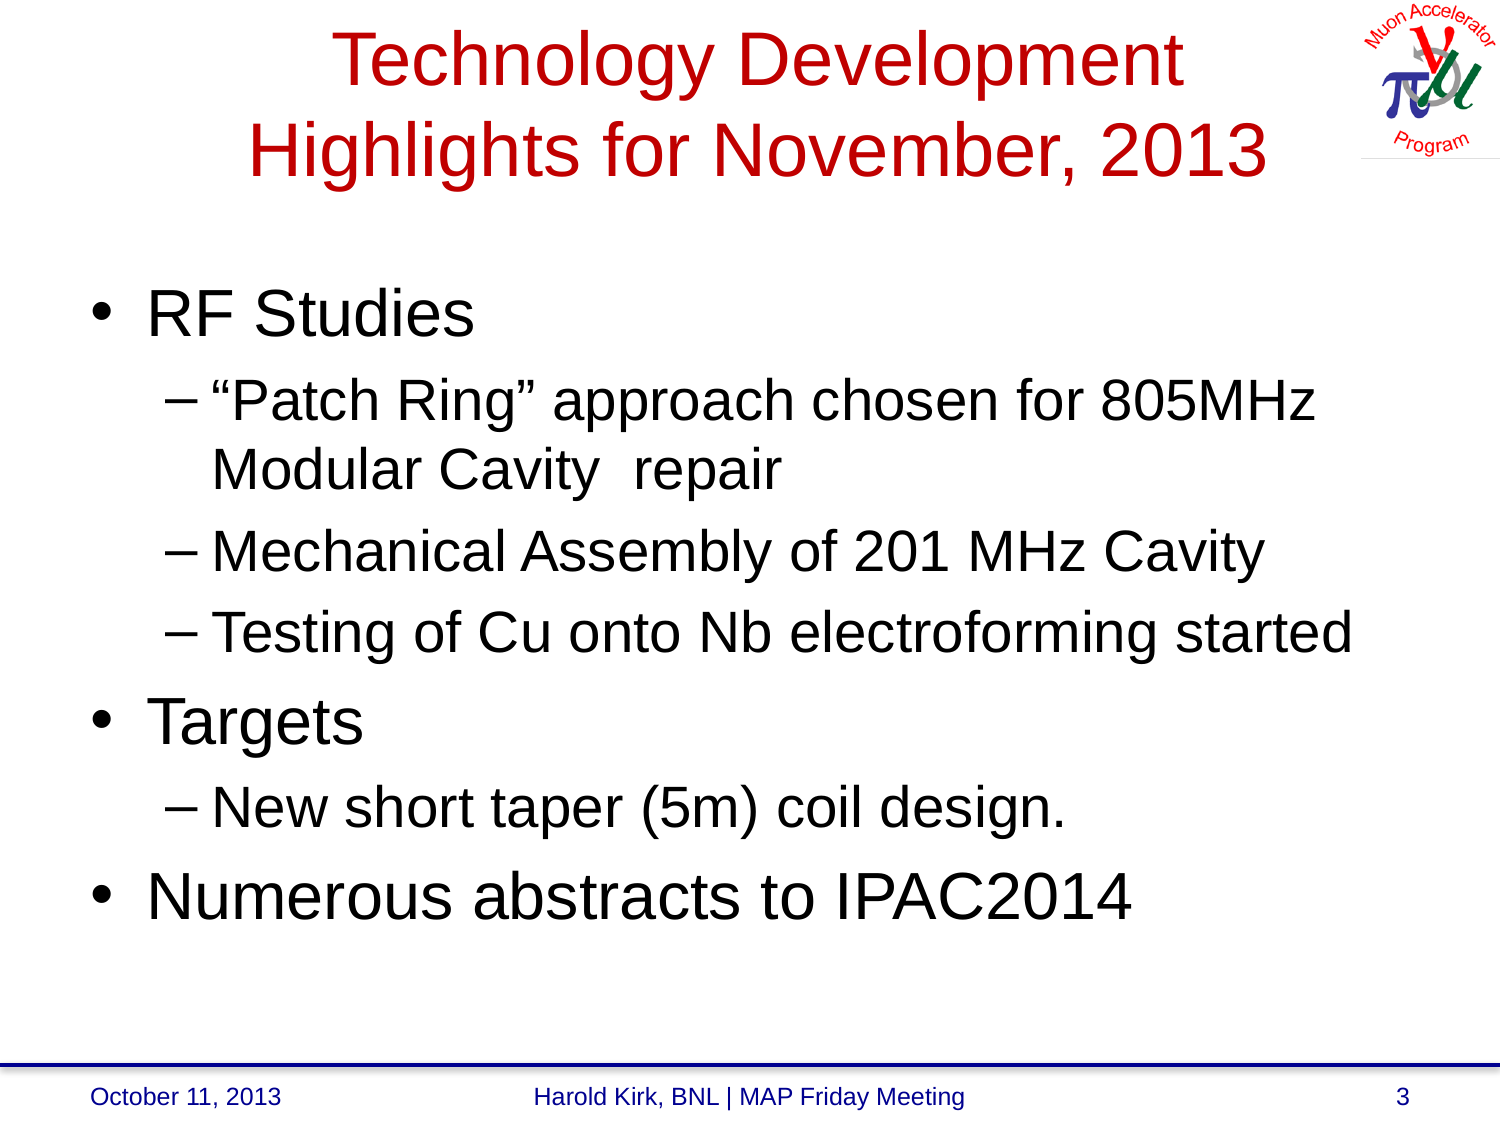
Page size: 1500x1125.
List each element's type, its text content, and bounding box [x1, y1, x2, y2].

list RF Studies “Patch Ring” approach chosen for 805MHz Modular Cavity repair Mechanical Assembly of 201 MHz Cavity Testing of Cu onto Nb electroforming started Targets New short taper (5m) coil design. Numerous abstracts to IPAC2014 [75, 262, 1425, 1005]
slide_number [75, 1065, 425, 1125]
slide_number 3 [1074, 1065, 1425, 1125]
title Technology Development Highlights for November, 2013 [159, 0, 1357, 202]
footer Harold Kirk, BNL | MAP Friday Meeting [512, 1065, 988, 1125]
picture [1360, 0, 1500, 159]
